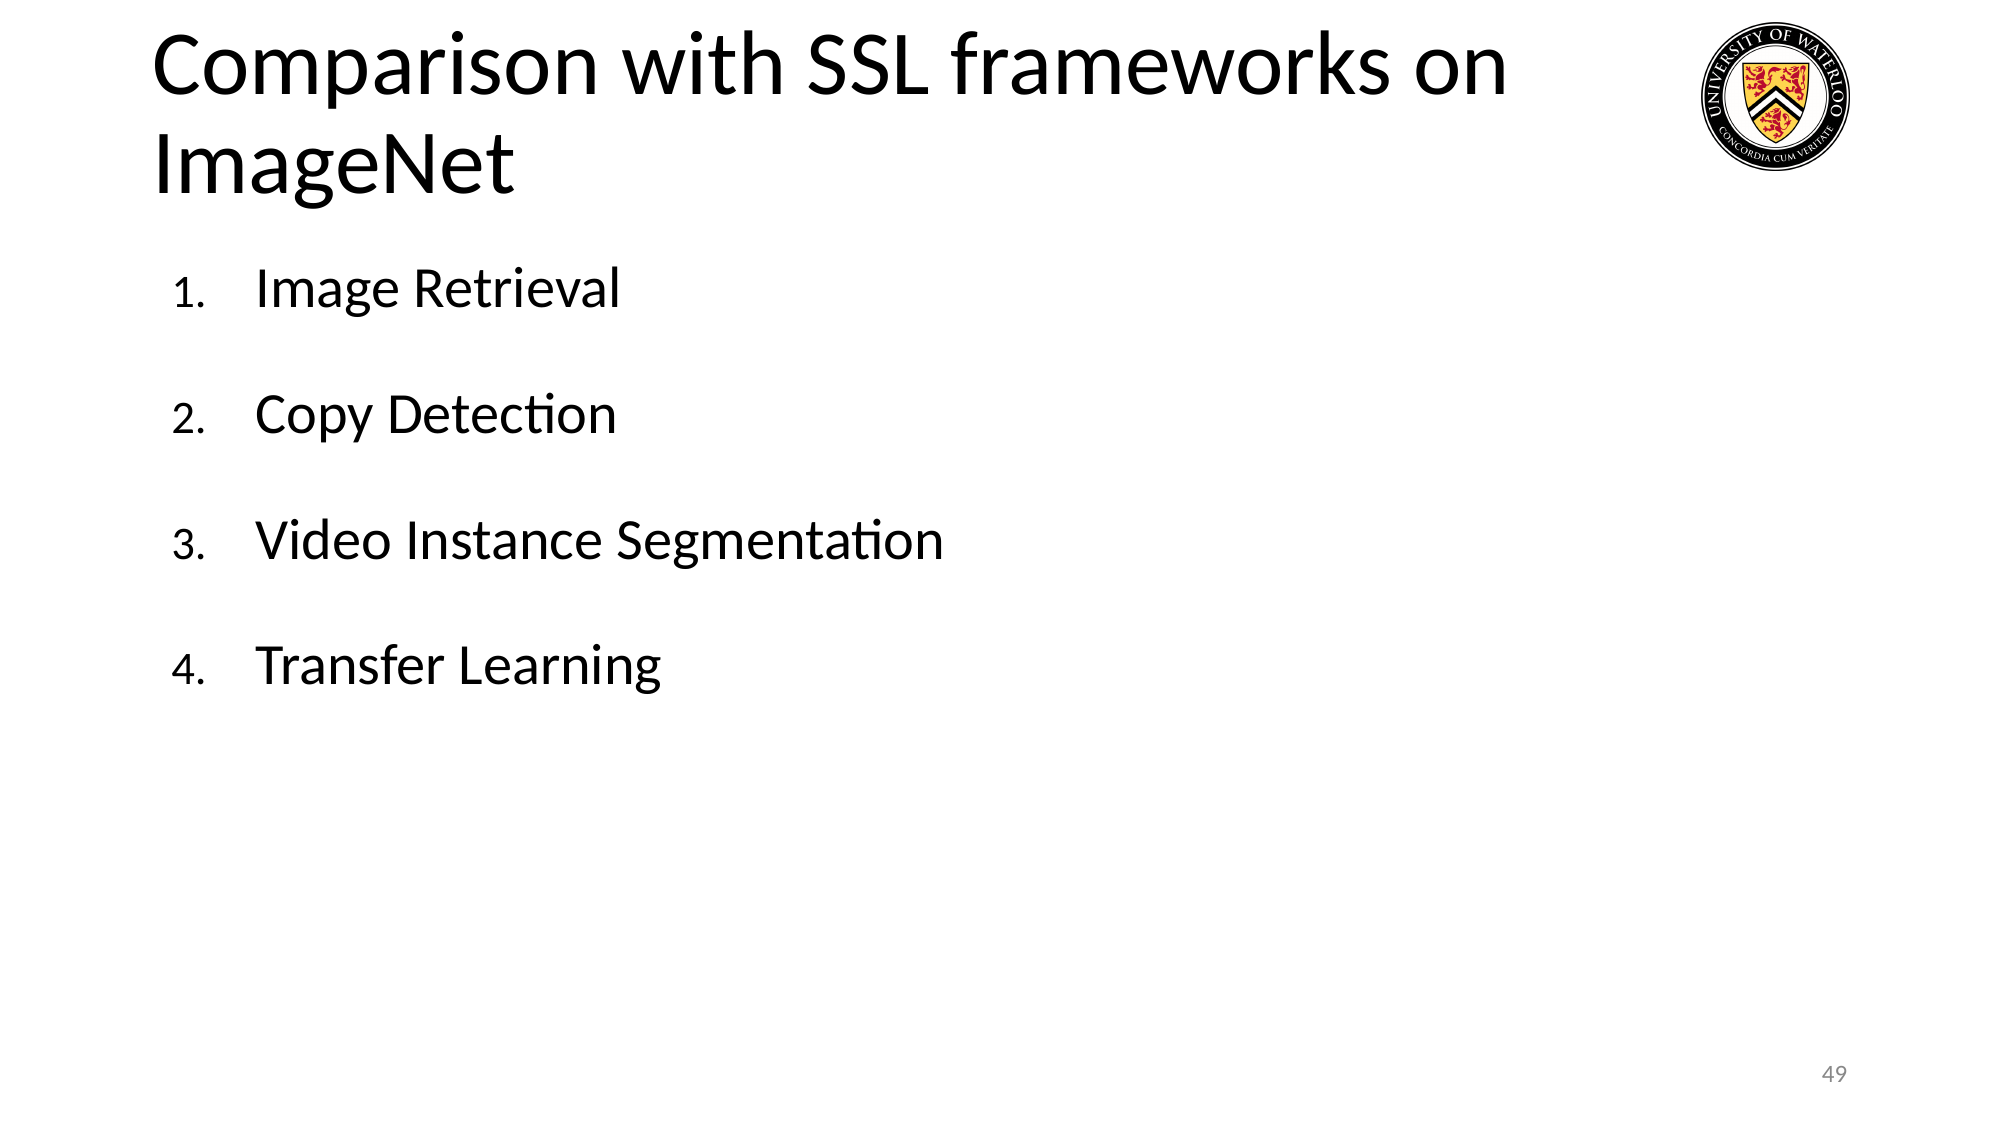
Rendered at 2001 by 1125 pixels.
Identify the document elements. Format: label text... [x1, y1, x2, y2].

slide_number 49 [1412, 1042, 1863, 1103]
list Image Retrieval Copy Detection Video Instance Segmentation Transfer Learning [137, 206, 1863, 1014]
title Comparison with SSL frameworks on ImageNet [137, 22, 1863, 206]
